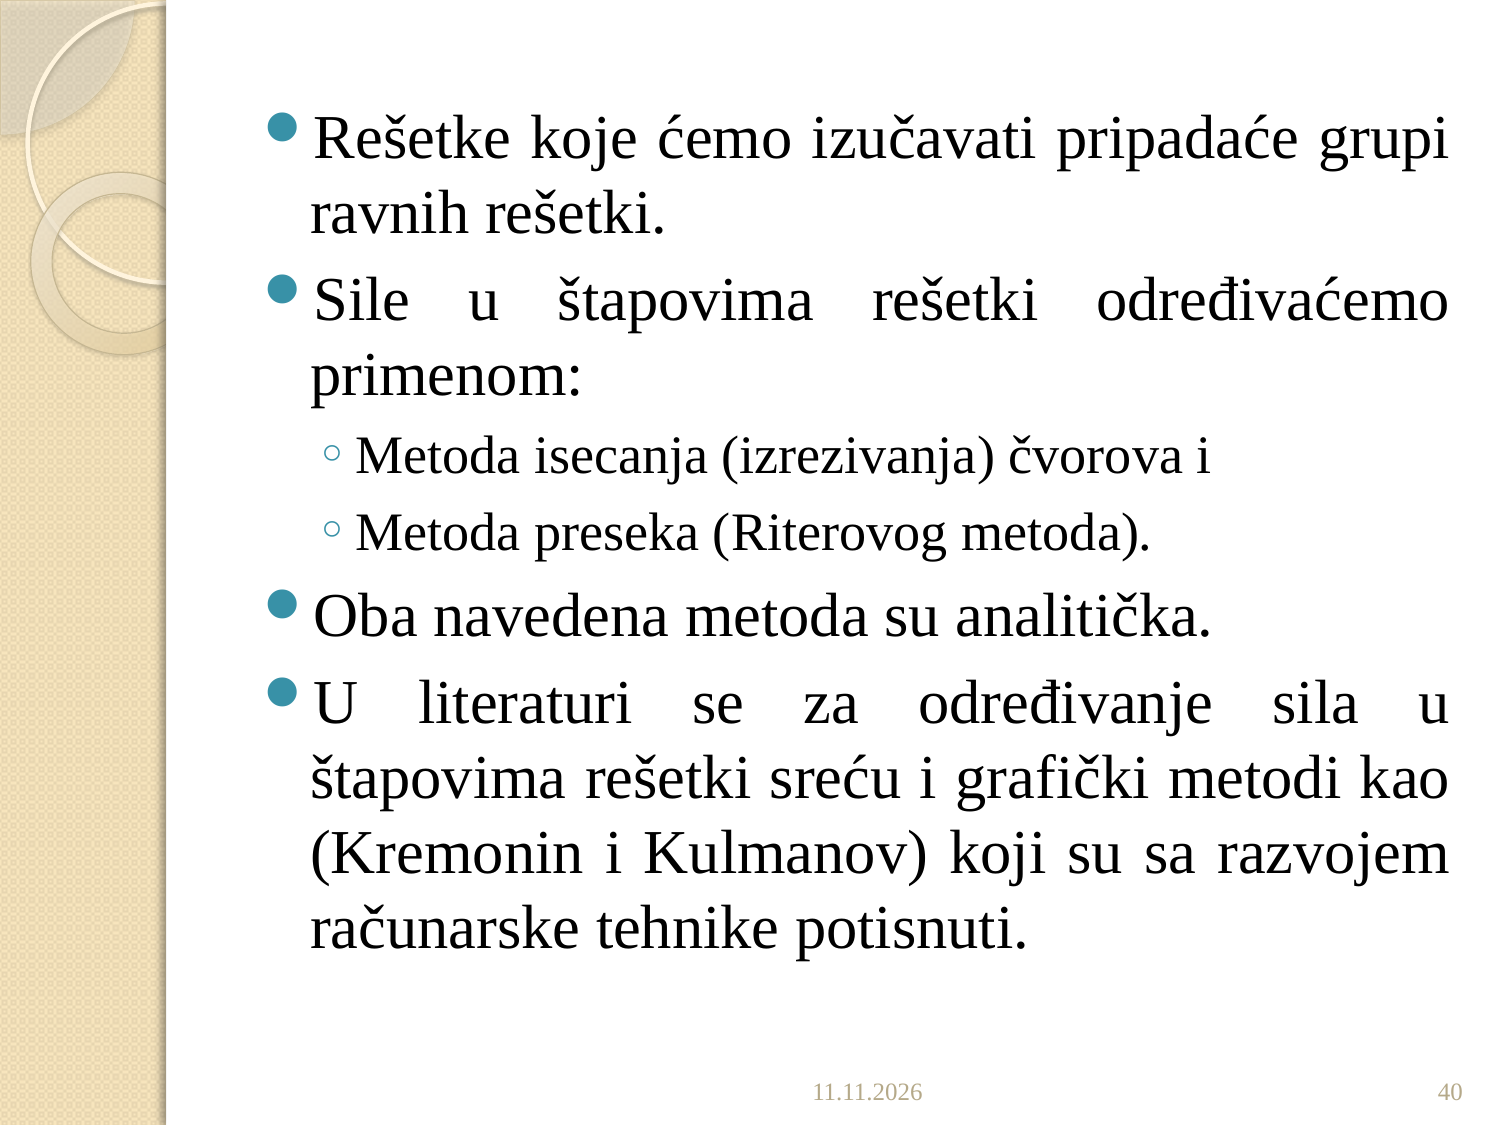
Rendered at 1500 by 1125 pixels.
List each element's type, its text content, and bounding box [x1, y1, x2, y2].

slide_number 40 [1413, 1034, 1488, 1113]
list Rešetke koje ćemo izučavati pripadaće grupi ravnih rešetki. Sile u štapovima rešetki određivaćemo primenom: Metoda isecanja (izrezivanja) čvorova i Metoda preseka (Riterovog metoda). Oba navedena metoda su analitička. U literaturi se za određivanje sila u štapovima rešetki sreću i grafički metodi kao (Kremonin i Kulmanov) koji su sa razvojem računarske tehnike potisnuti. [235, 88, 1466, 1016]
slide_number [587, 1034, 938, 1113]
